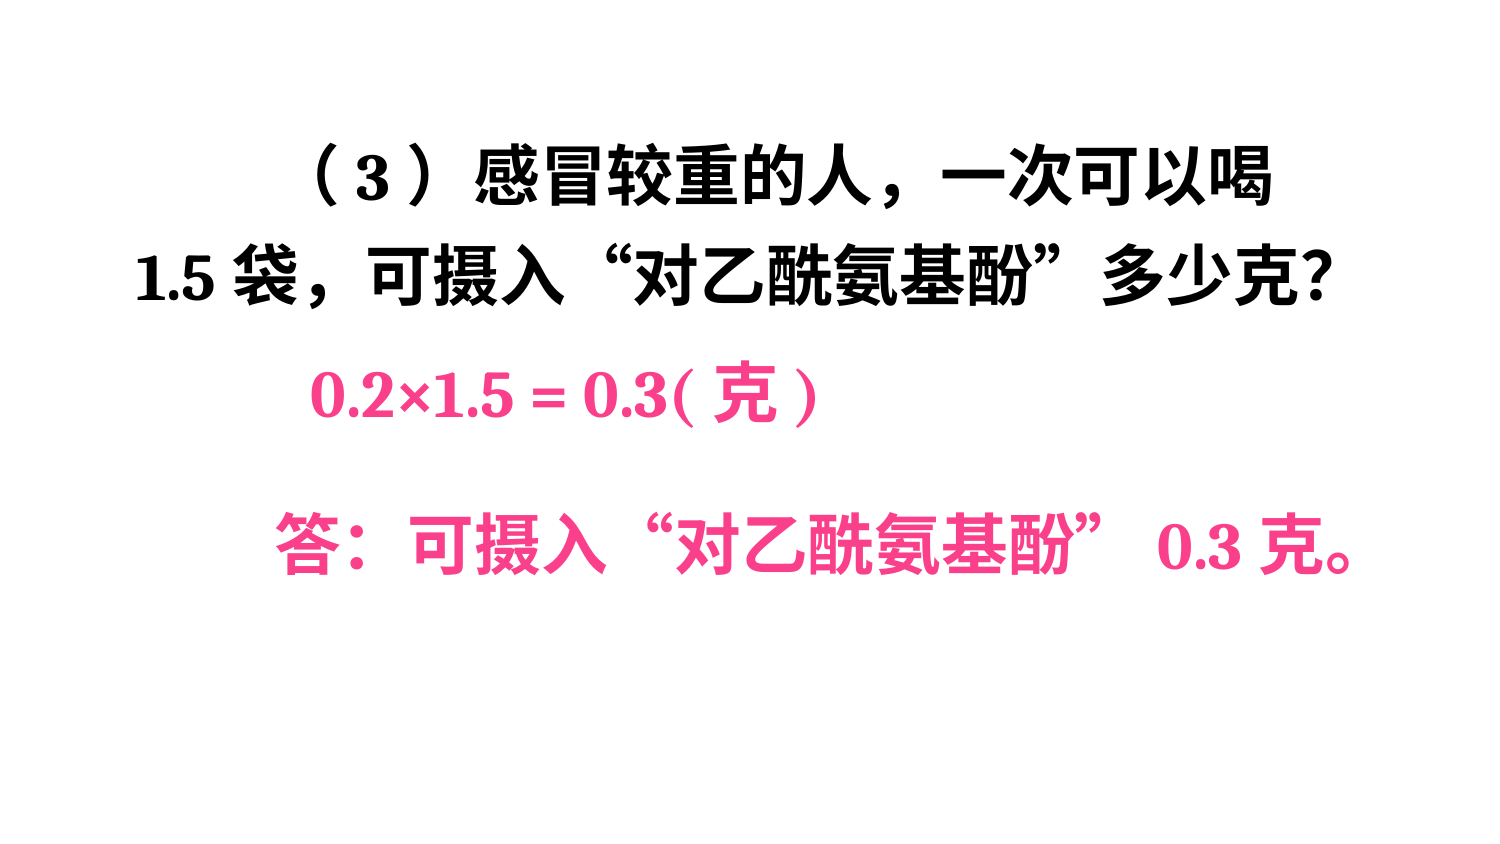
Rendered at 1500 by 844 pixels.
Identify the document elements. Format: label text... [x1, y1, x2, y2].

text_box 答：可摄入“对乙酰氨基酚”0.3克。 [121, 475, 1372, 591]
text_box （3）感冒较重的人，一次可以喝1.5袋，可摄入“对乙酰氨基酚”多少克？ [121, 106, 1341, 322]
text_box 0.2×1.5 = 0.3(克) [295, 343, 1150, 439]
